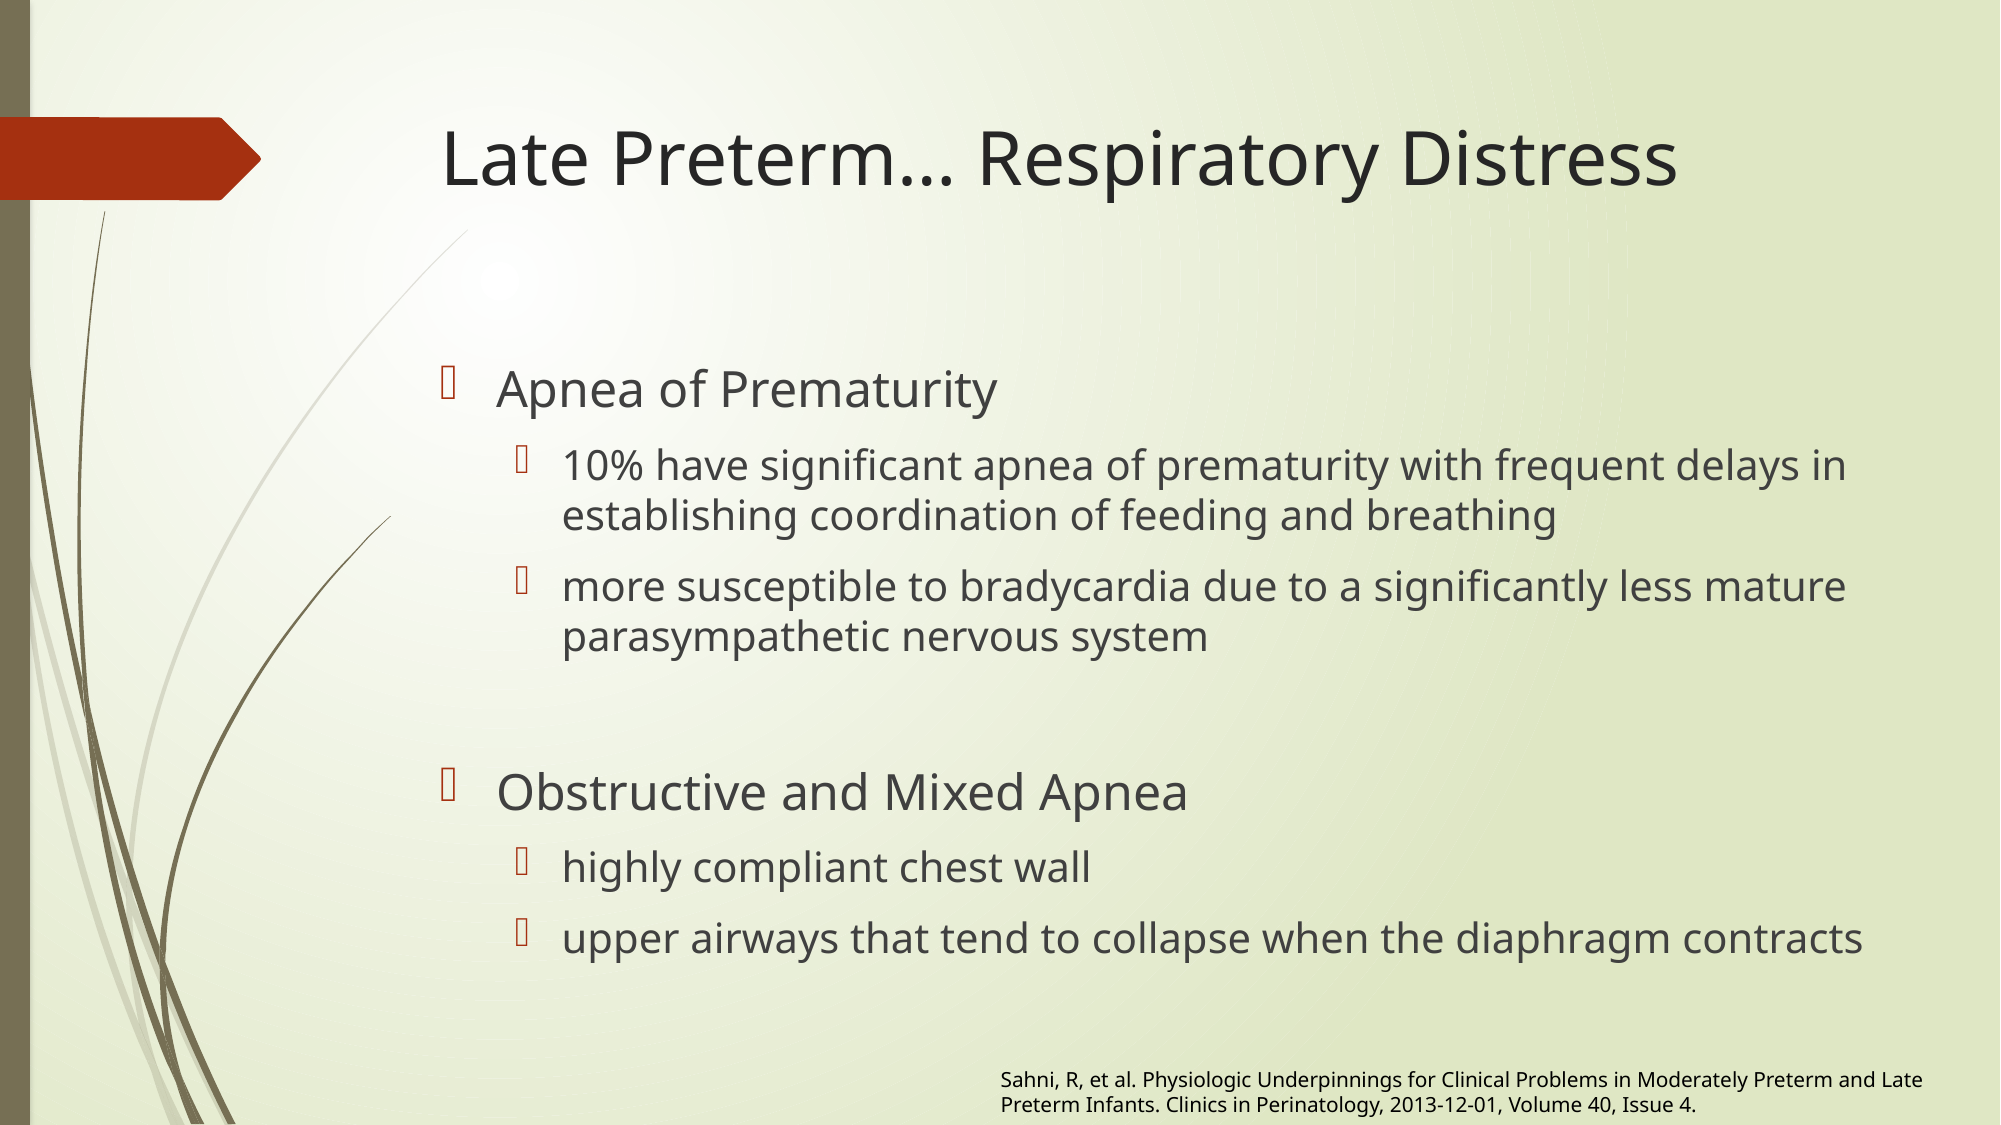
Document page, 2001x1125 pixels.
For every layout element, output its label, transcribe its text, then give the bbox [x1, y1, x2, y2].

text_box Sahni, R, et al. Physiologic Underpinnings for Clinical Problems in Moderately Preterm and Late Preterm Infants. Clinics in Perinatology, 2013-12-01, Volume 40, Issue 4. [985, 1059, 1986, 1124]
list Apnea of Prematurity 10% have significant apnea of prematurity with frequent delays in establishing coordination of feeding and breathing more susceptible to bradycardia due to a significantly less mature parasympathetic nervous system Obstructive and Mixed Apnea highly compliant chest wall upper airways that tend to collapse when the diaphragm contracts [424, 350, 1888, 970]
title Late Preterm… Respiratory Distress [425, 102, 1888, 313]
